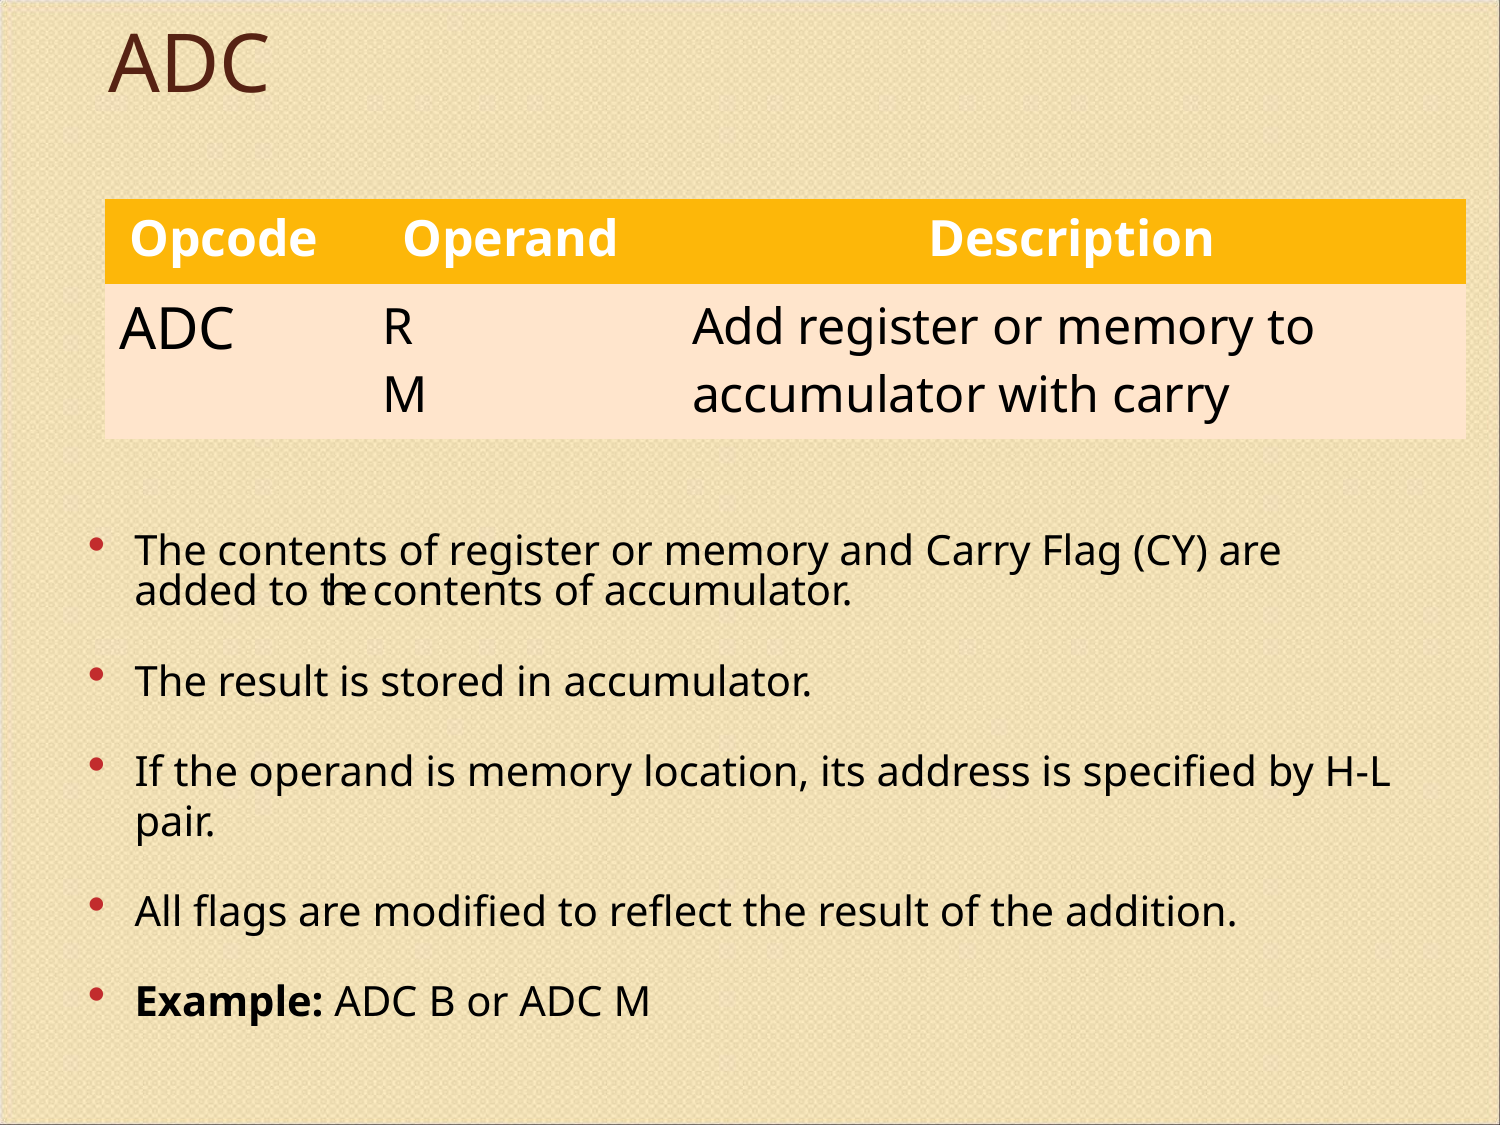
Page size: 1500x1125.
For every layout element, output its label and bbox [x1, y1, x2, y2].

title [106, 8, 342, 199]
text_box [83, 522, 1400, 1025]
table_header [105, 199, 1466, 284]
table_cell [105, 284, 1466, 439]
picture [0, 0, 1500, 1125]
